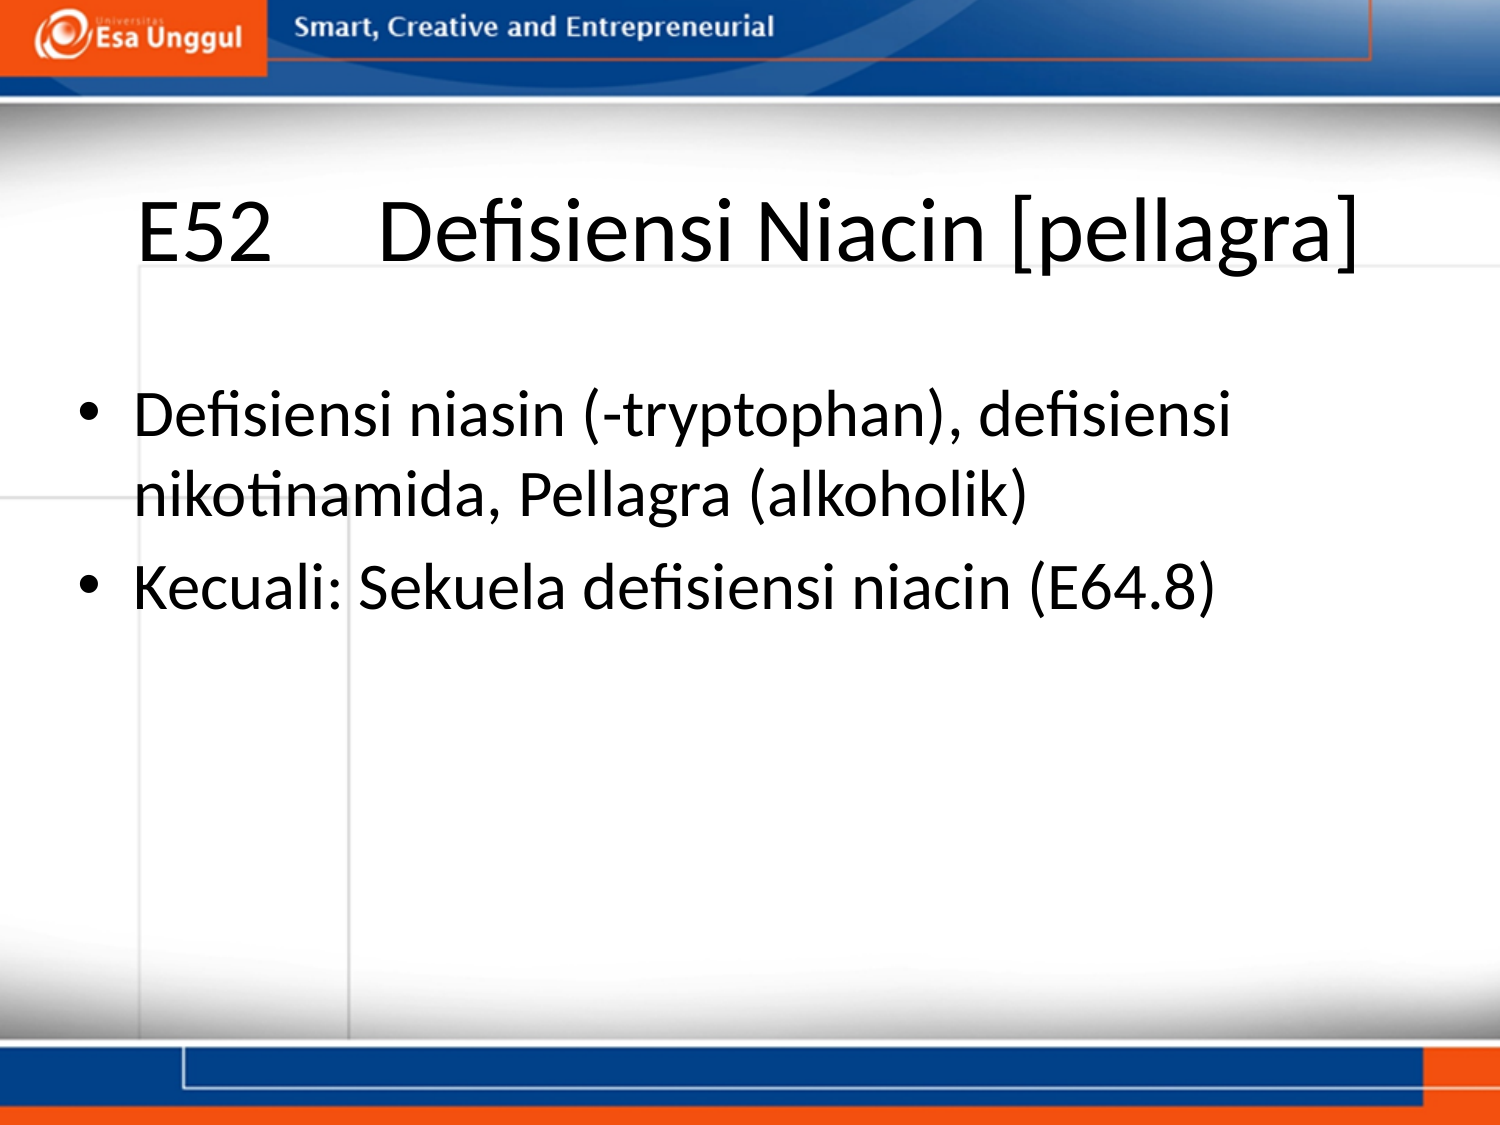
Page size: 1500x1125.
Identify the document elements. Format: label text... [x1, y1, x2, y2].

list Defisiensi niasin (-tryptophan), defisiensi nikotinamida, Pellagra (alkoholik) Kecuali: Sekuela defisiensi niacin (E64.8) [62, 362, 1413, 905]
picture [0, 0, 1500, 1125]
title E52 Defisiensi Niacin [pellagra] [75, 112, 1425, 338]
